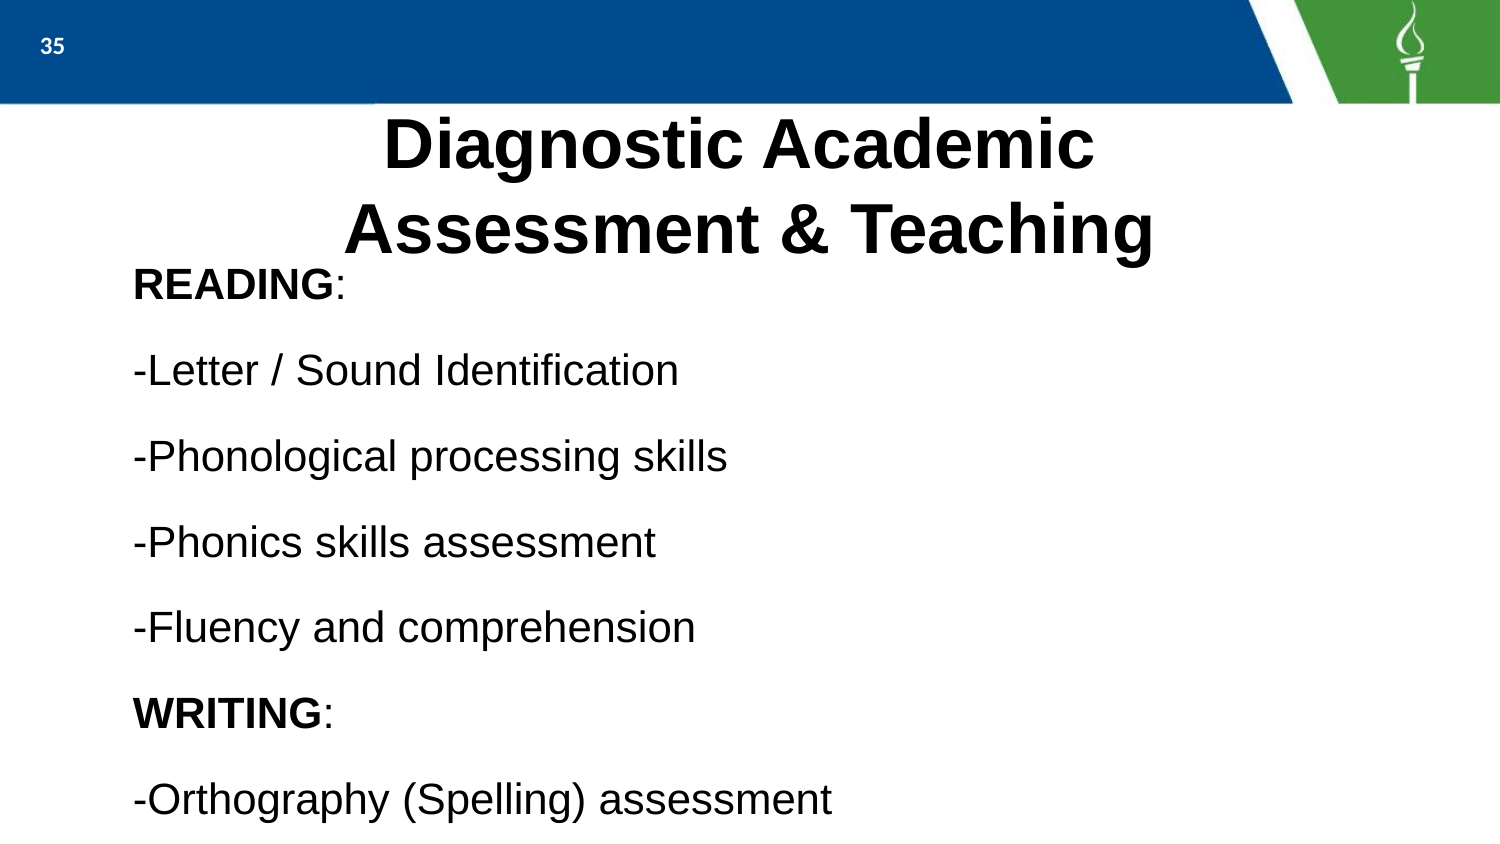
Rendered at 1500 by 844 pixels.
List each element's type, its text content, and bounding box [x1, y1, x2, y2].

list READING: -Letter / Sound Identification -Phonological processing skills -Phonics skills assessment -Fluency and comprehension WRITING: -Orthography (Spelling) assessment [117, 248, 1500, 793]
picture [0, 0, 1500, 844]
title Diagnostic Academic Assessment & Teaching [24, 117, 1475, 249]
slide_number ‹#› [24, 21, 150, 67]
